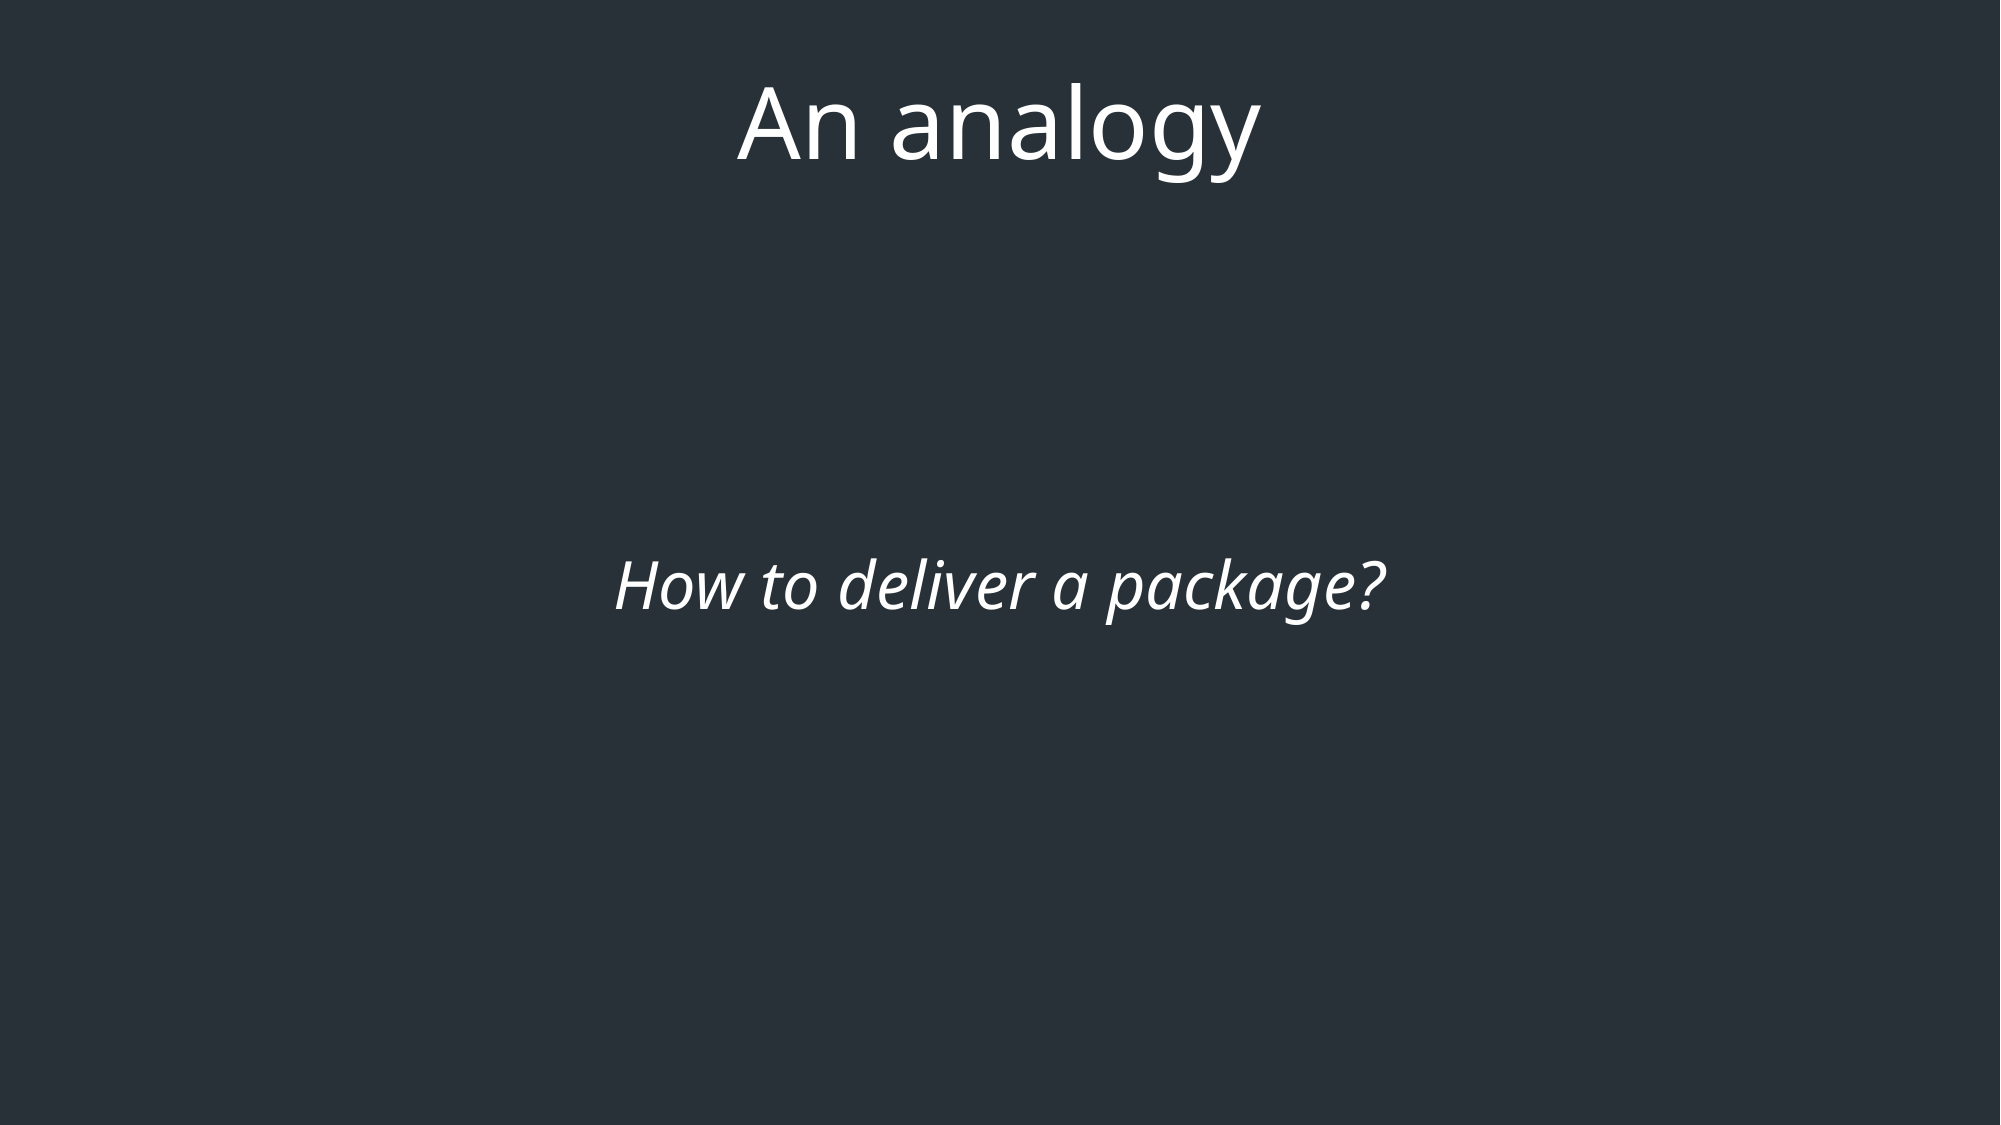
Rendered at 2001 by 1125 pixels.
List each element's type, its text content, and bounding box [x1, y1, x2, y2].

list How to deliver a package? [99, 256, 1900, 999]
title An analogy [99, 26, 1900, 214]
